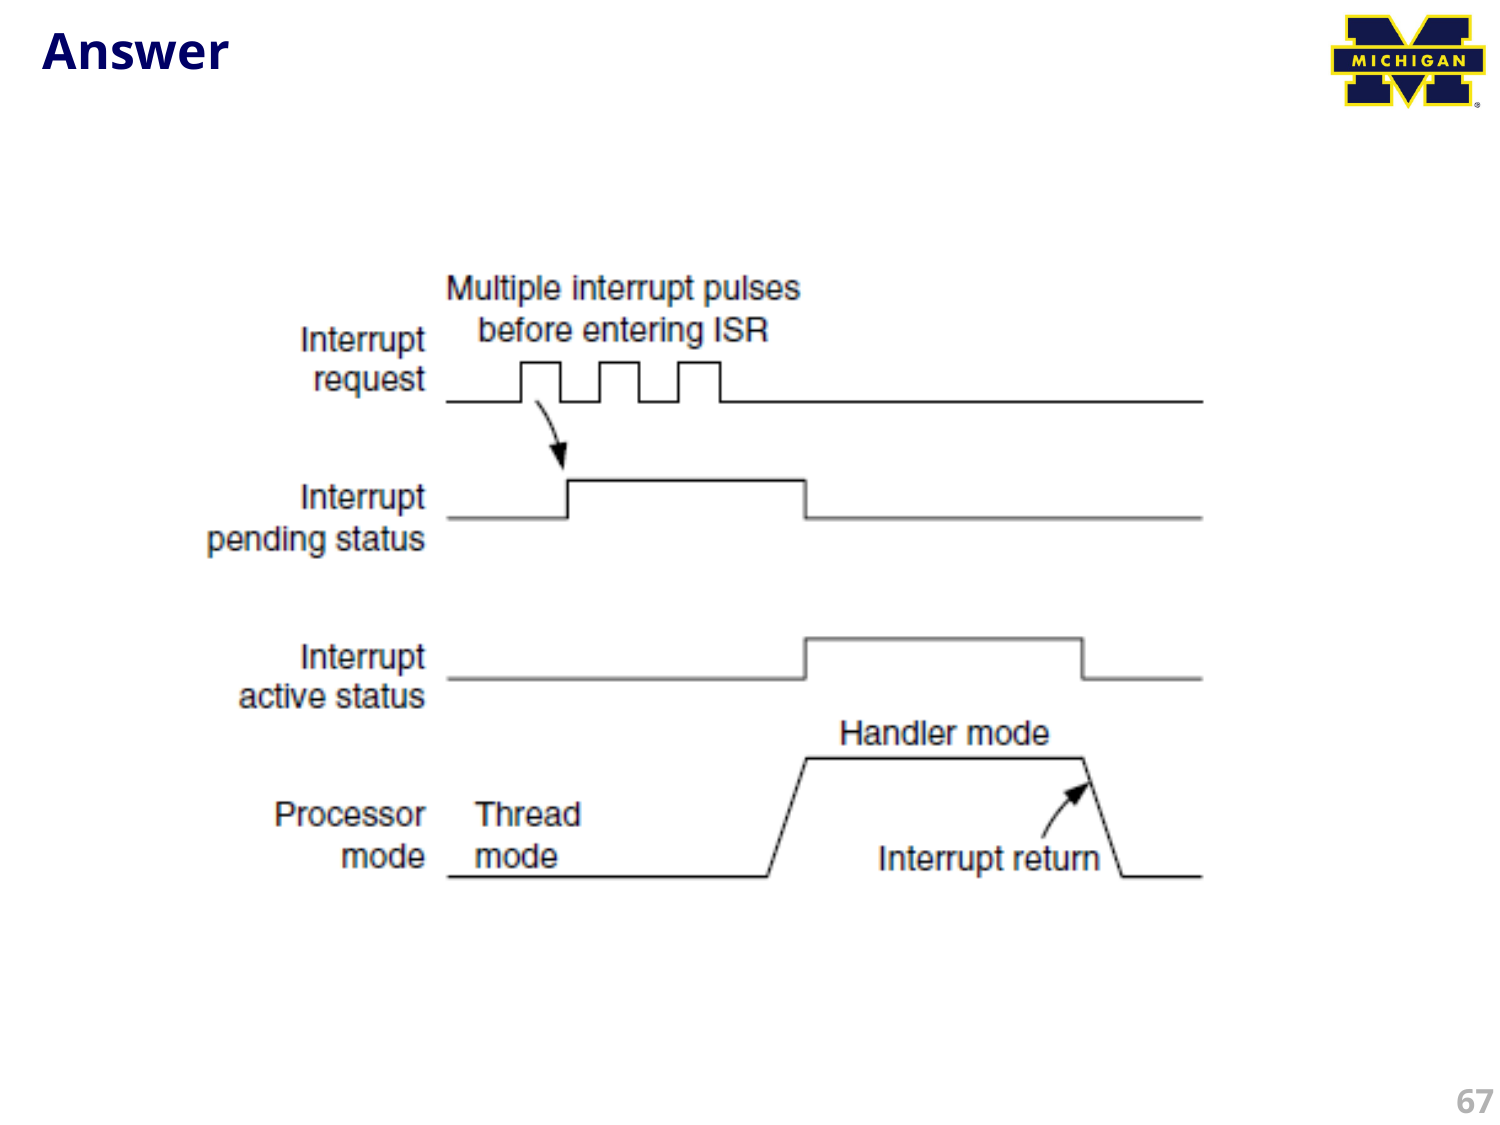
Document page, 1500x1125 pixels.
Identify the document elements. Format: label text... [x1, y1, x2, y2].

slide_number 67 [1034, 1072, 1500, 1125]
title Answer [27, 12, 1485, 163]
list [137, 212, 1440, 913]
